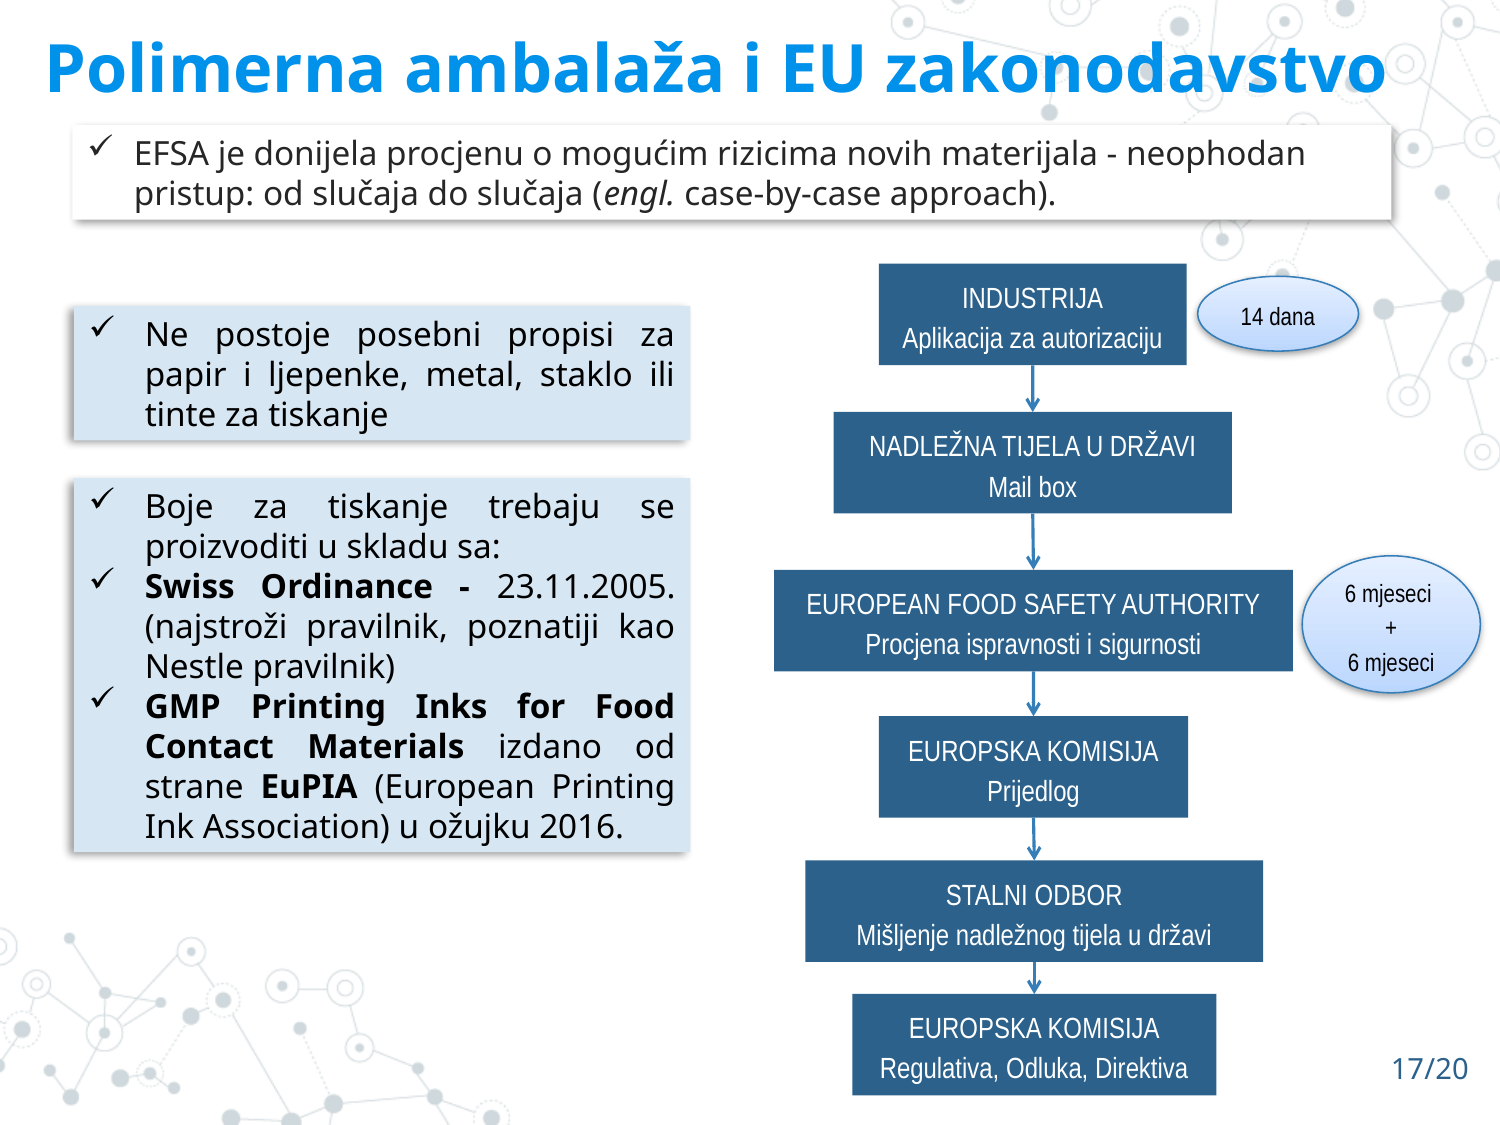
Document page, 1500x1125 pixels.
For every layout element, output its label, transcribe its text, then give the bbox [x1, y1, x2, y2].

text_box Boje za tiskanje trebaju se proizvoditi u skladu sa: Swiss Ordinance - 23.11.2005. (najstroži pravilnik, poznatiji kao Nestle pravilnik) GMP Printing Inks for Food Contact Materials izdano od strane EuPIA (European Printing Ink Association) u ožujku 2016. [73, 478, 691, 853]
text_box Polimerna ambalaža i EU zakonodavstvo [29, 19, 1469, 121]
text_box EFSA je donijela procjenu o mogućim rizicima novih materijala - neophodan pristup: od slučaja do slučaja (engl. case-by-case approach). [72, 125, 1392, 220]
picture [0, 0, 1500, 1125]
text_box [761, 256, 1494, 1124]
text_box Ne postoje posebni propisi za papir i ljepenke, metal, staklo ili tinte za tiskanje [73, 305, 691, 441]
